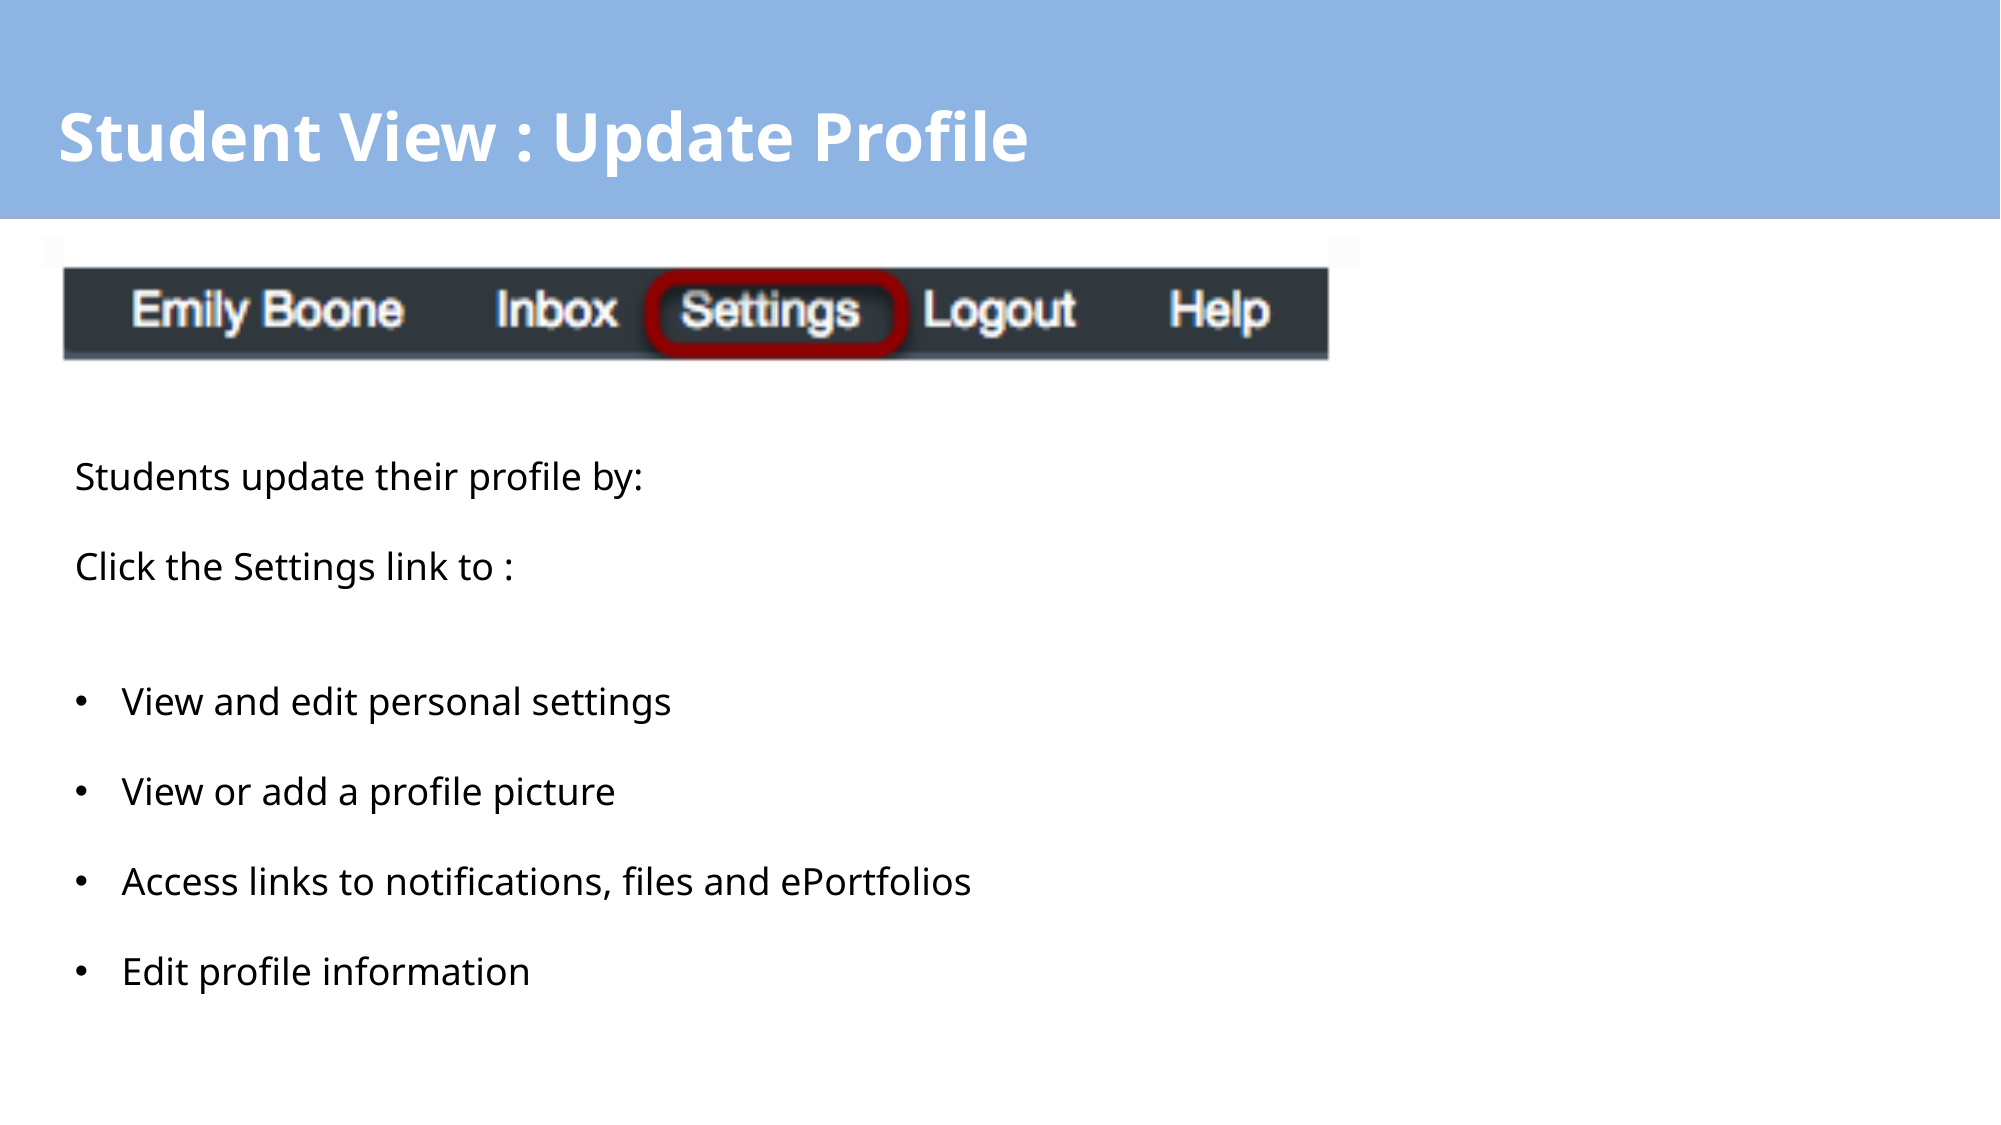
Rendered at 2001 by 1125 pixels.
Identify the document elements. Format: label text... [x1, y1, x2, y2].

text_box Student View : Update Profile [43, 87, 1246, 182]
picture [43, 236, 1359, 398]
text_box Students update their profile by: Click the Settings link to : View and edit personal settings View or add a profile picture Access links to notifications, files and ePortfolios Edit profile information [60, 445, 1359, 1001]
